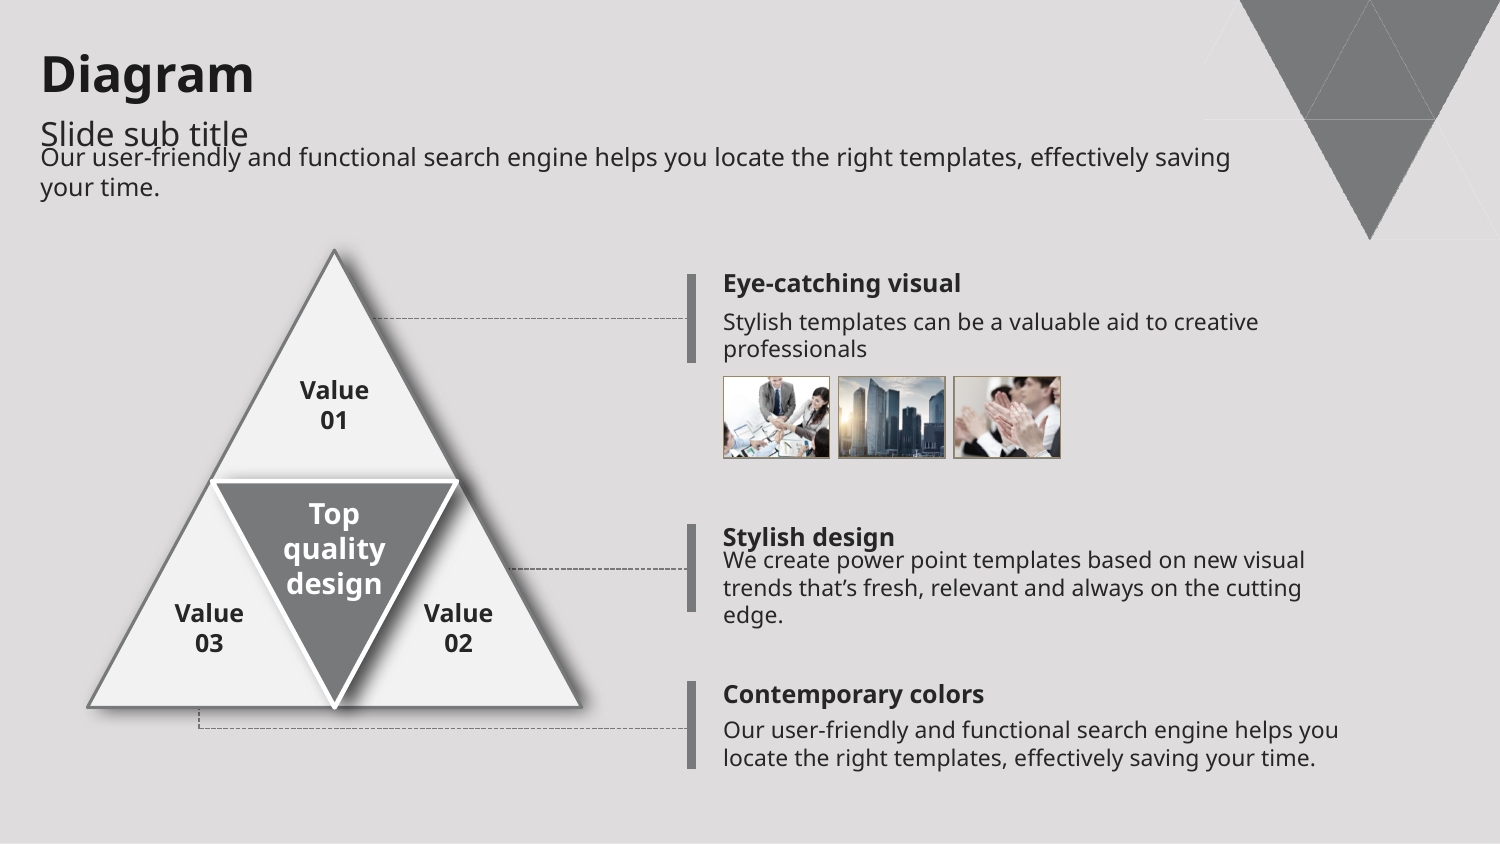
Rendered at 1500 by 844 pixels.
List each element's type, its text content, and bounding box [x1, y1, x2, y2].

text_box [587, 273, 692, 363]
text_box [87, 249, 582, 708]
list Slide sub title [40, 112, 1247, 141]
list Diagram [40, 42, 1247, 103]
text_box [587, 523, 692, 613]
text_box Our user-friendly and functional search engine helps you locate the right templates, effectively saving your time. [40, 141, 1286, 201]
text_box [722, 267, 1363, 459]
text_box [722, 521, 1363, 616]
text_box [198, 664, 692, 770]
picture [1203, 0, 1500, 254]
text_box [722, 678, 1363, 772]
